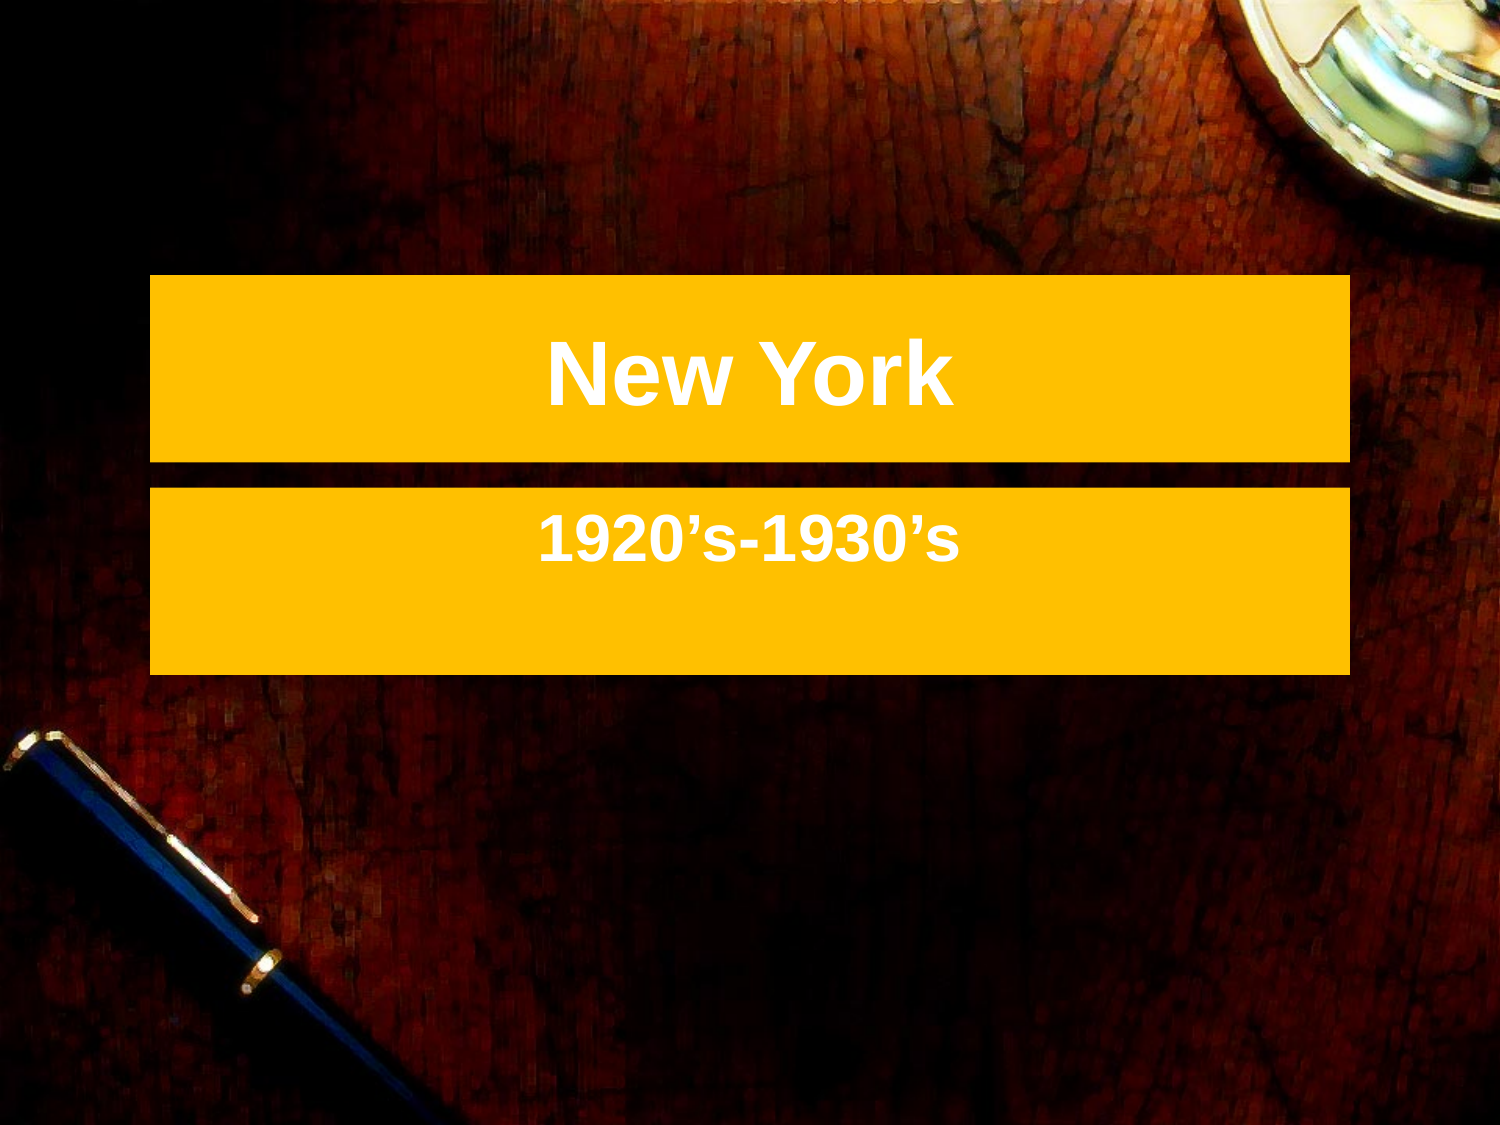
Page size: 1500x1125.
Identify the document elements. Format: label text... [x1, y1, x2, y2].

picture [0, 0, 1500, 1125]
title New York [150, 275, 1350, 463]
subtitle 1920’s-1930’s [149, 487, 1351, 676]
